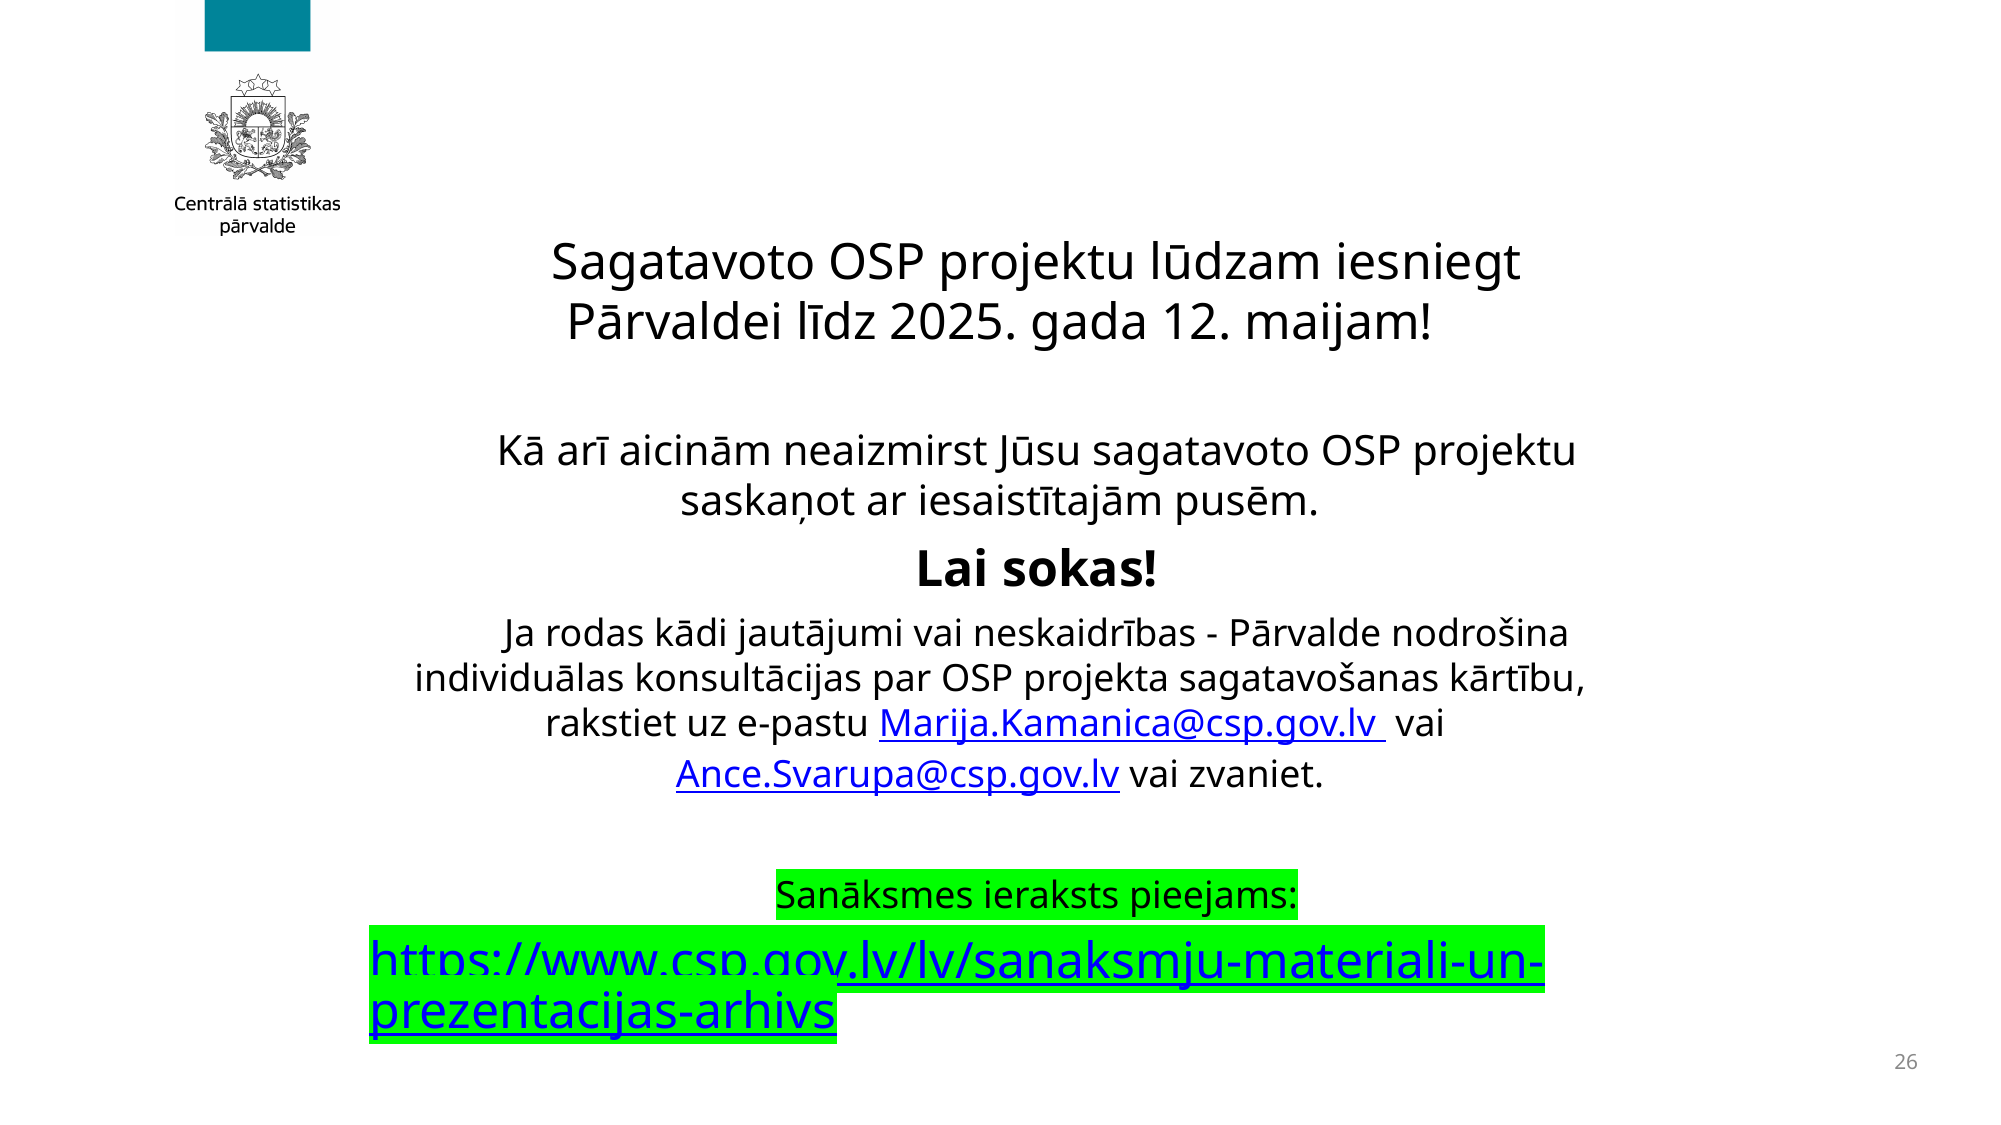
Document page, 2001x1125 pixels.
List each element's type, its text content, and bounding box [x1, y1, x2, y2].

picture [175, 0, 340, 236]
text_box Sagatavoto OSP projektu lūdzam iesniegt Pārvaldei līdz 2025. gada 12. maijam! Kā arī aicinām neaizmirst Jūsu sagatavoto OSP projektu saskaņot ar iesaistītajām pusēm. Lai sokas! Ja rodas kādi jautājumi vai neskaidrības - Pārvalde nodrošina individuālas konsultācijas par OSP projekta sagatavošanas kārtību, rakstiet uz e-pastu Marija.Kamanica@csp.gov.lv vai Ance.Svarupa@csp.gov.lv vai zvaniet. Sanāksmes ieraksts pieejams: https://www.csp.gov.lv/lv/sanaksmju-materiali-un-prezentacijas-arhivs [354, 221, 1646, 1005]
slide_number 26 [1866, 1037, 1934, 1088]
